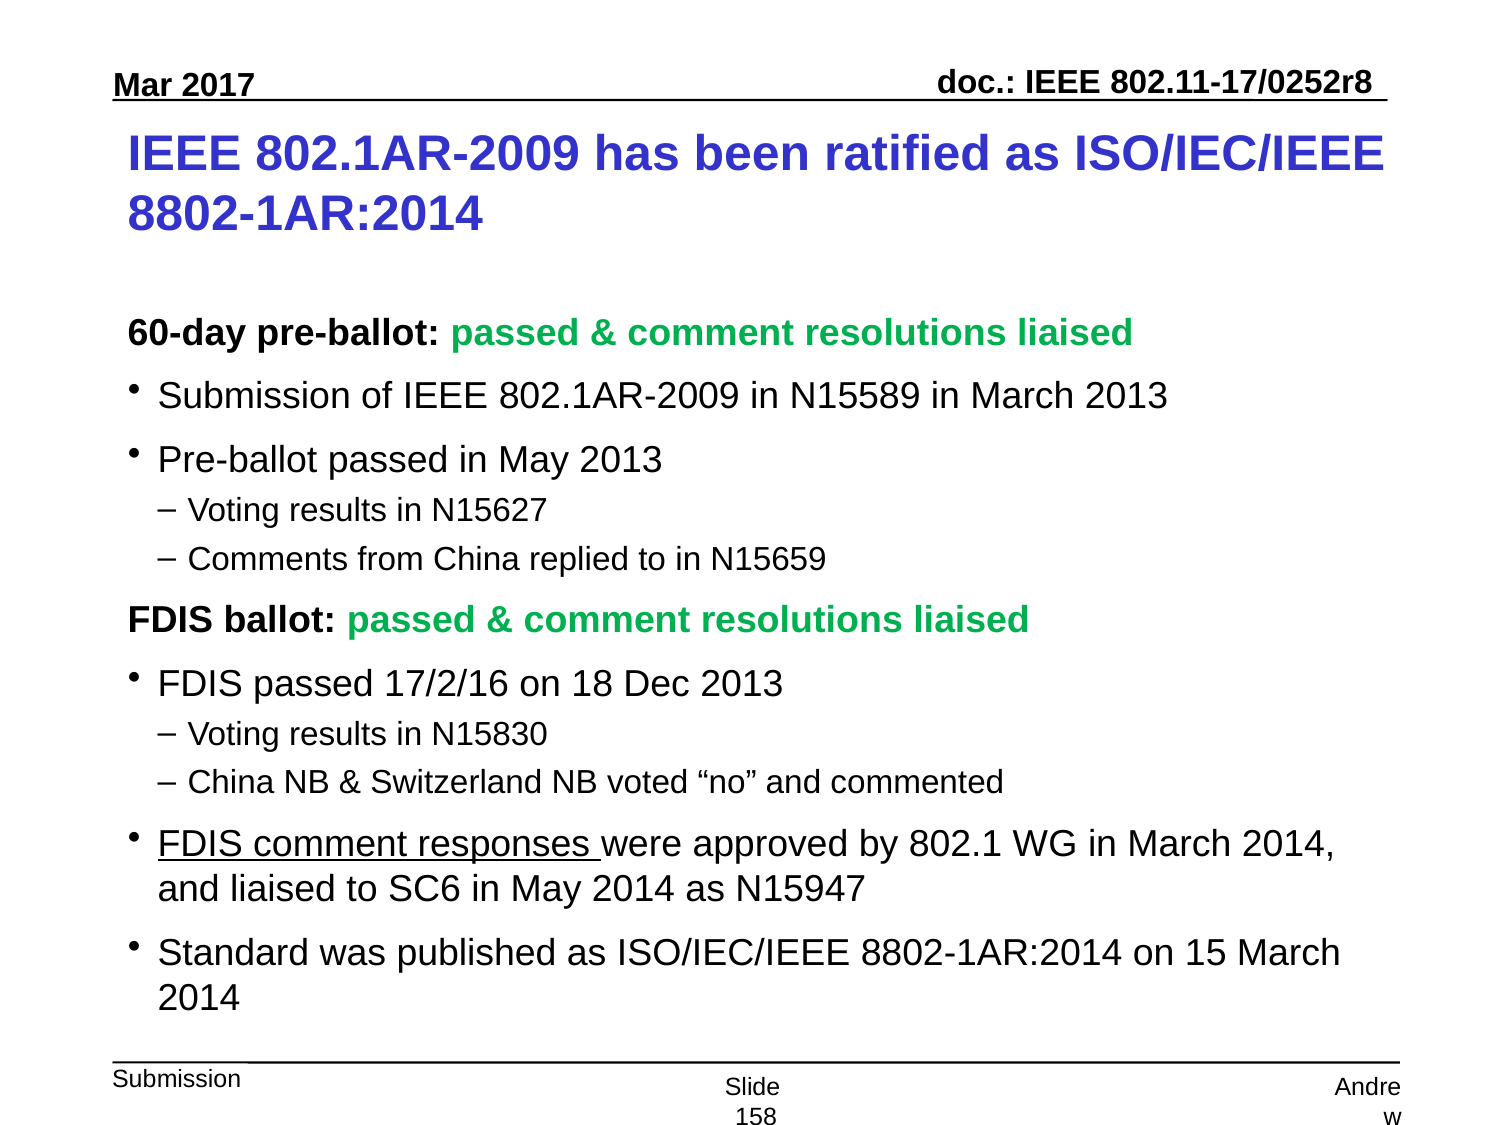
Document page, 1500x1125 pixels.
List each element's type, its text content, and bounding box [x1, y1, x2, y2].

title IEEE 802.1AR-2009 has been ratified as ISO/IEC/IEEE 8802-1AR:2014 [112, 112, 1438, 288]
list 60-day pre-ballot: passed & comment resolutions liaised Submission of IEEE 802.1AR-2009 in N15589 in March 2013 Pre-ballot passed in May 2013 Voting results in N15627 Comments from China replied to in N15659 FDIS ballot: passed & comment resolutions liaised FDIS passed 17/2/16 on 18 Dec 2013 Voting results in N15830 China NB & Switzerland NB voted “no” and commented FDIS comment responses were approved by 802.1 WG in March 2014, and liaised to SC6 in May 2014 as N15947 Standard was published as ISO/IEC/IEEE 8802-1AR:2014 on 15 March 2014 [112, 299, 1388, 975]
slide_number Slide 158 [709, 1069, 803, 1101]
footer Andrew Myles, Cisco [1320, 1069, 1402, 1101]
